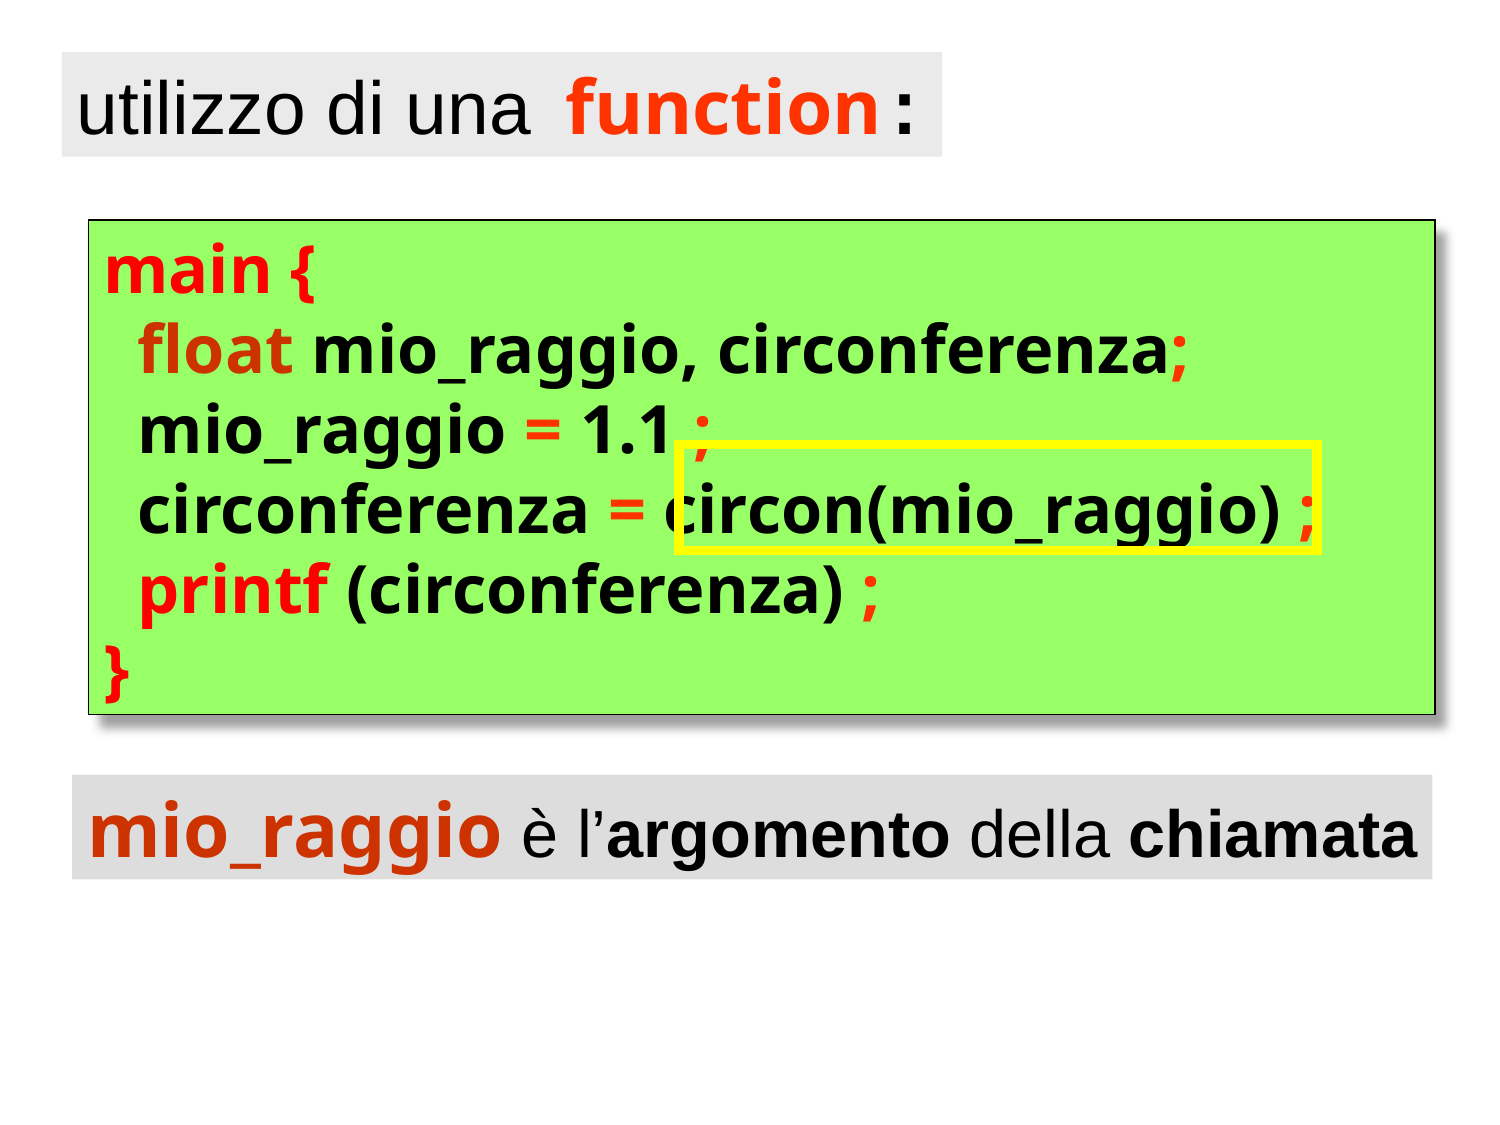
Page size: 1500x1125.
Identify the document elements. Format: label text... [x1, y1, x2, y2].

text_box mio_raggio è l’argomento della chiamata [72, 774, 1433, 880]
text_box utilizzo di una function: [61, 52, 943, 157]
text_box [679, 444, 1318, 551]
text_box main { float mio_raggio, circonferenza; mio_raggio = 1.1 ; circonferenza = circon(mio_raggio) ; printf (circonferenza) ; } [88, 219, 1436, 715]
